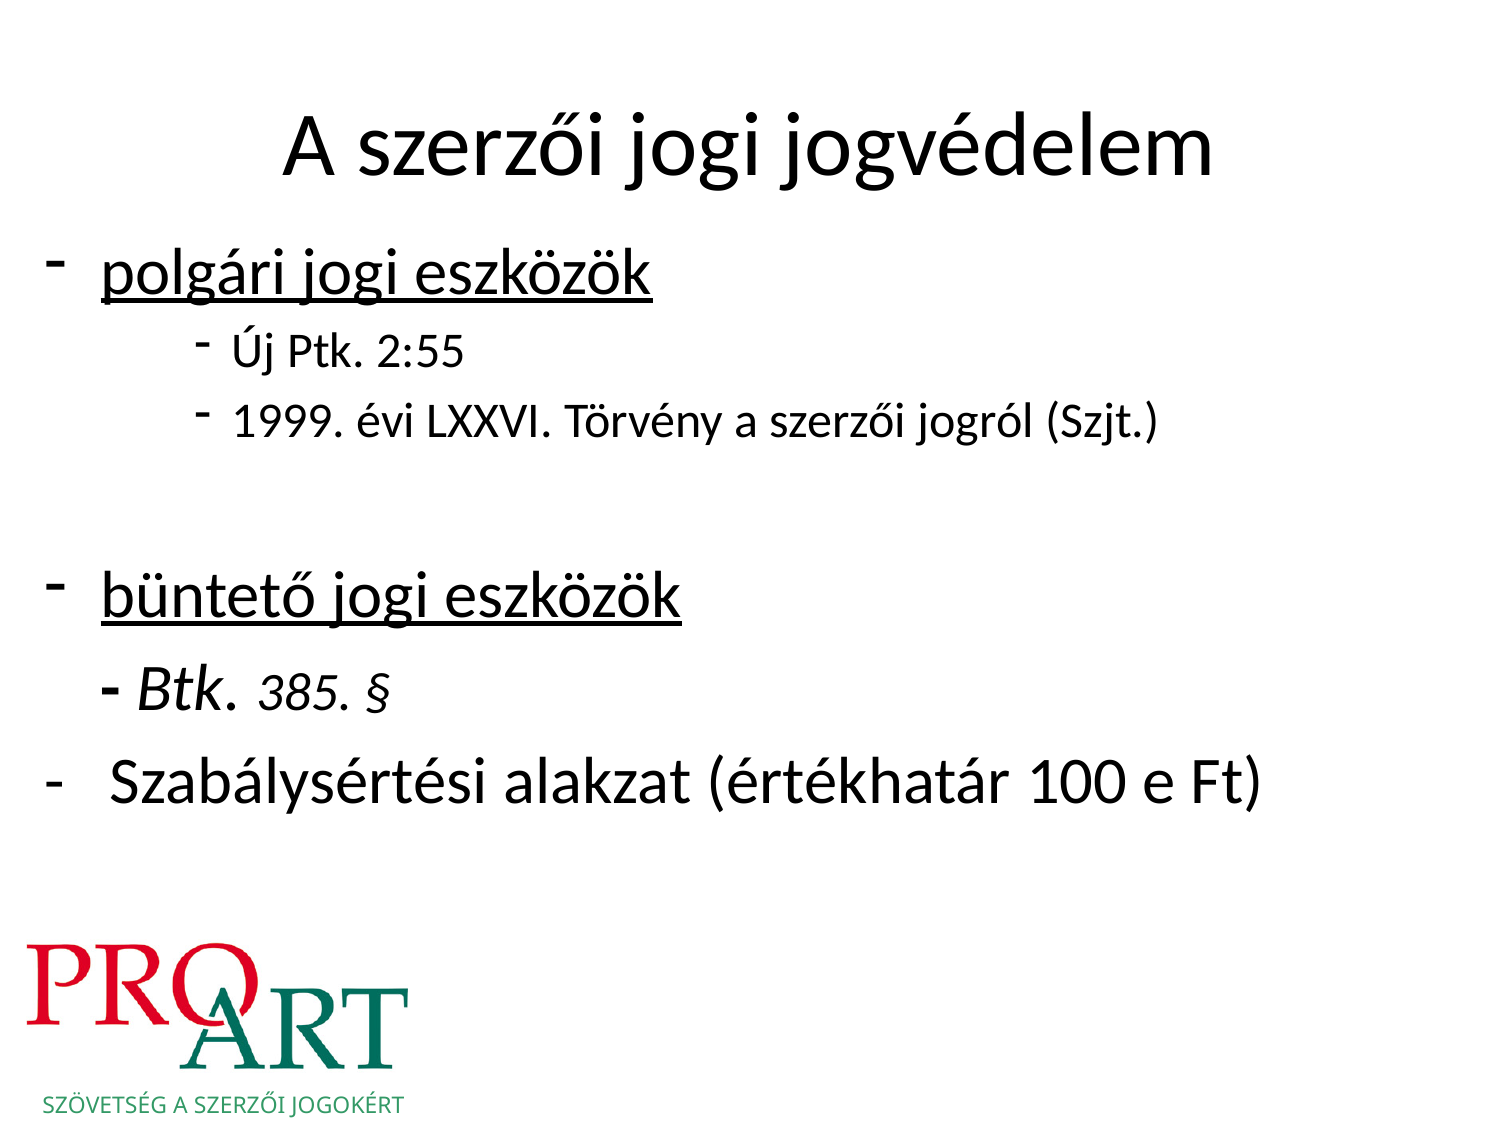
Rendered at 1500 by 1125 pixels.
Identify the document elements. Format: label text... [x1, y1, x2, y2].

picture [0, 916, 455, 1086]
title A szerzői jogi jogvédelem [74, 44, 1426, 219]
list polgári jogi eszközök Új Ptk. 2:55 1999. évi LXXVI. Törvény a szerzői jogról (Szjt.) büntető jogi eszközök - Btk. 385. § - Szabálysértési alakzat (értékhatár 100 e Ft) [29, 219, 1500, 1006]
text_box SZÖVETSÉG A SZERZŐI JOGOKÉRT [27, 1094, 420, 1125]
